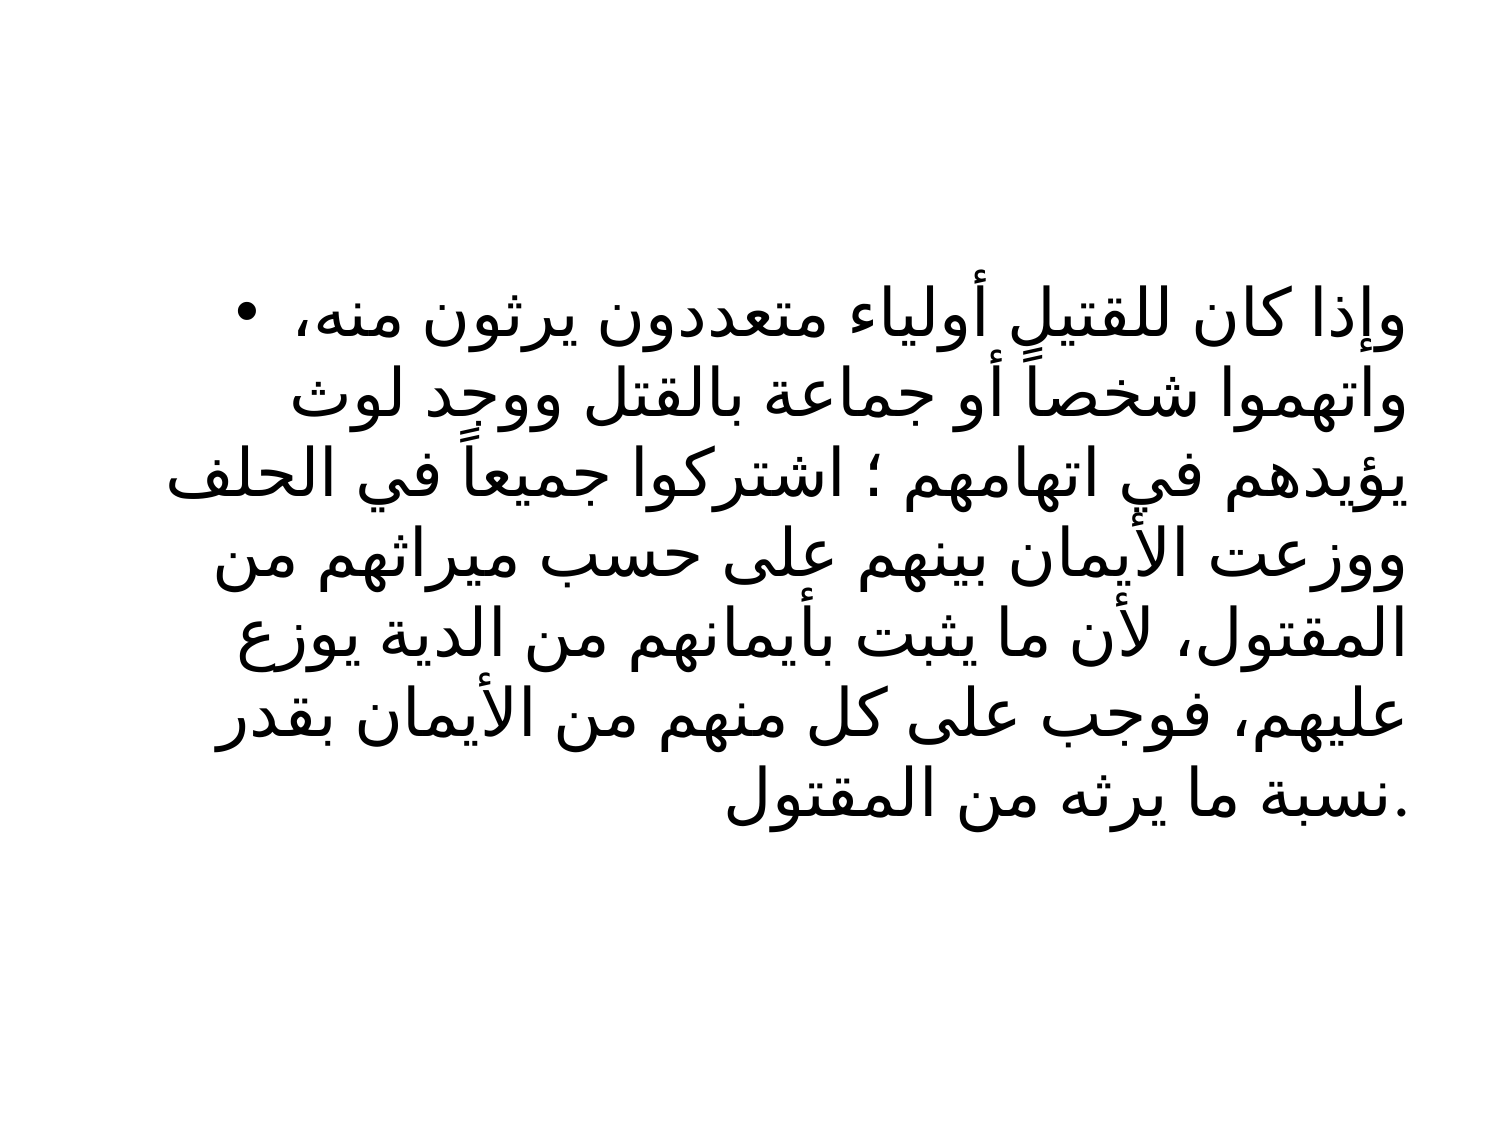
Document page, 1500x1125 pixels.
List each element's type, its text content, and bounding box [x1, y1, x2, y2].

list وإذا كان للقتيل أولياء متعددون يرثون منه، واتهموا شخصاً أو جماعة بالقتل ووجد لوث يؤيدهم في اتهامهم ؛ اشتركوا جميعاً في الحلف ووزعت الأيمان بينهم على حسب ميراثهم من المقتول، لأن ما يثبت بأيمانهم من الدية يوزع عليهم، فوجب على كل منهم من الأيمان بقدر نسبة ما يرثه من المقتول. [75, 262, 1425, 1005]
